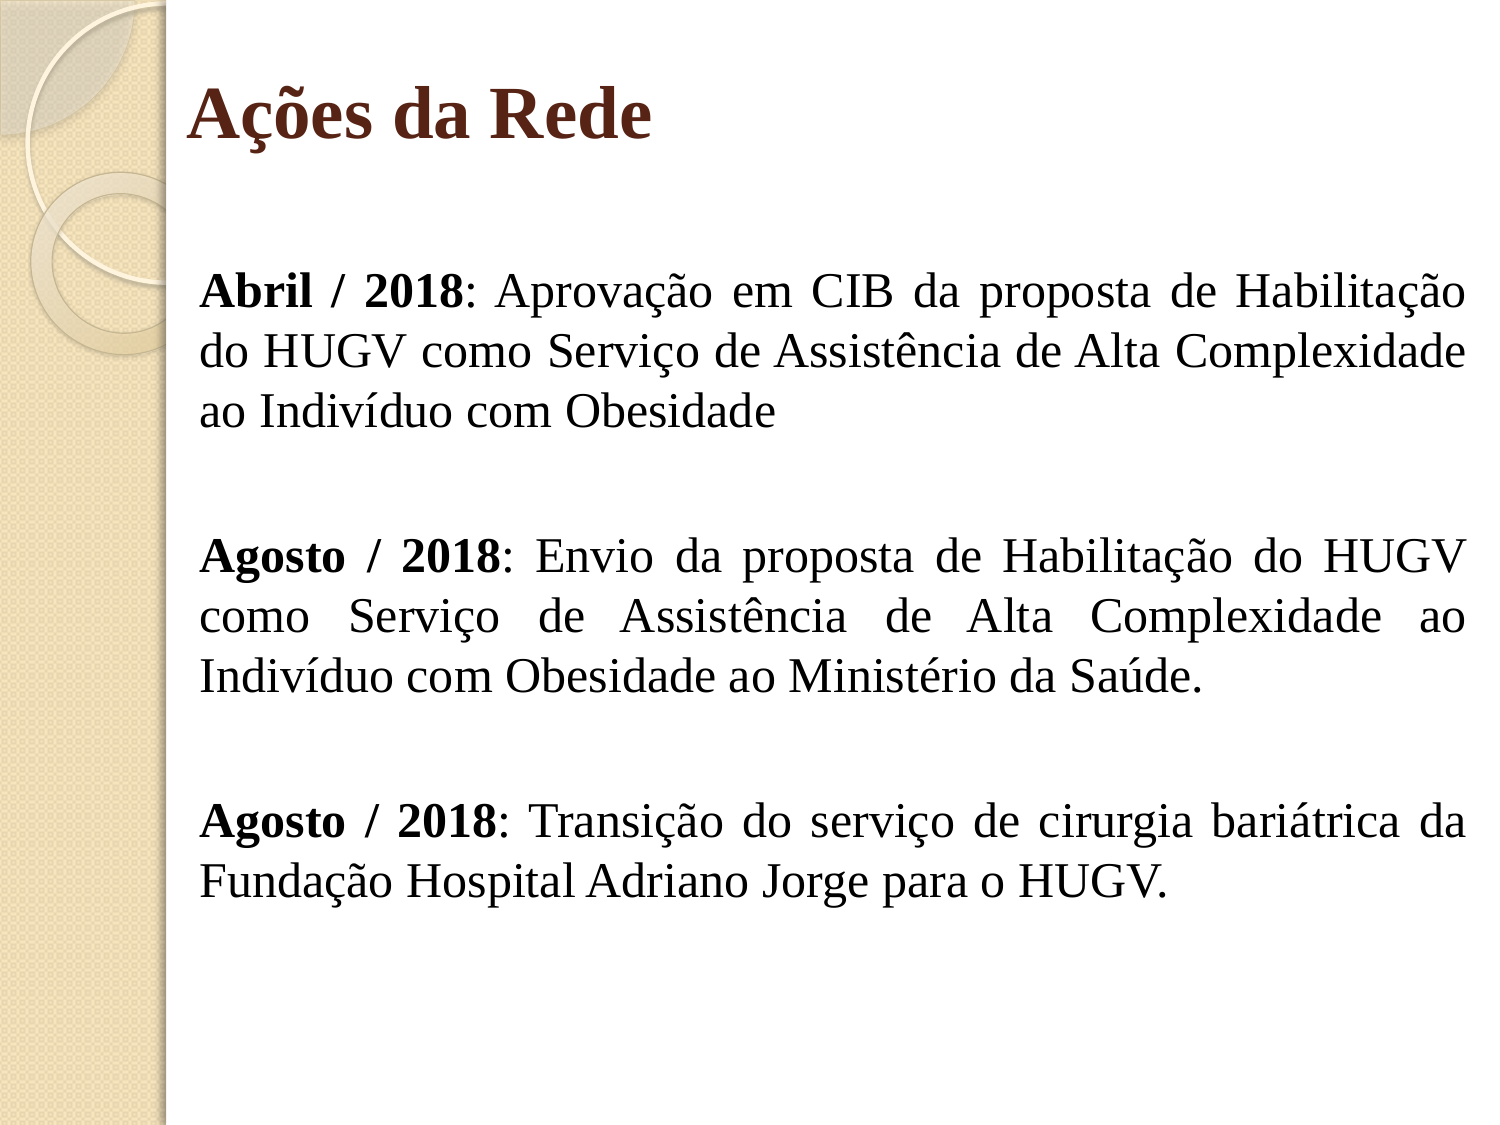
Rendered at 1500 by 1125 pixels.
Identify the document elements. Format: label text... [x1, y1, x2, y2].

list Abril / 2018: Aprovação em CIB da proposta de Habilitação do HUGV como Serviço de Assistência de Alta Complexidade ao Indivíduo com Obesidade Agosto / 2018: Envio da proposta de Habilitação do HUGV como Serviço de Assistência de Alta Complexidade ao Indivíduo com Obesidade ao Ministério da Saúde. Agosto / 2018: Transição do serviço de cirurgia bariátrica da Fundação Hospital Adriano Jorge para o HUGV. [171, 249, 1483, 1047]
title Ações da Rede [171, 45, 1500, 173]
